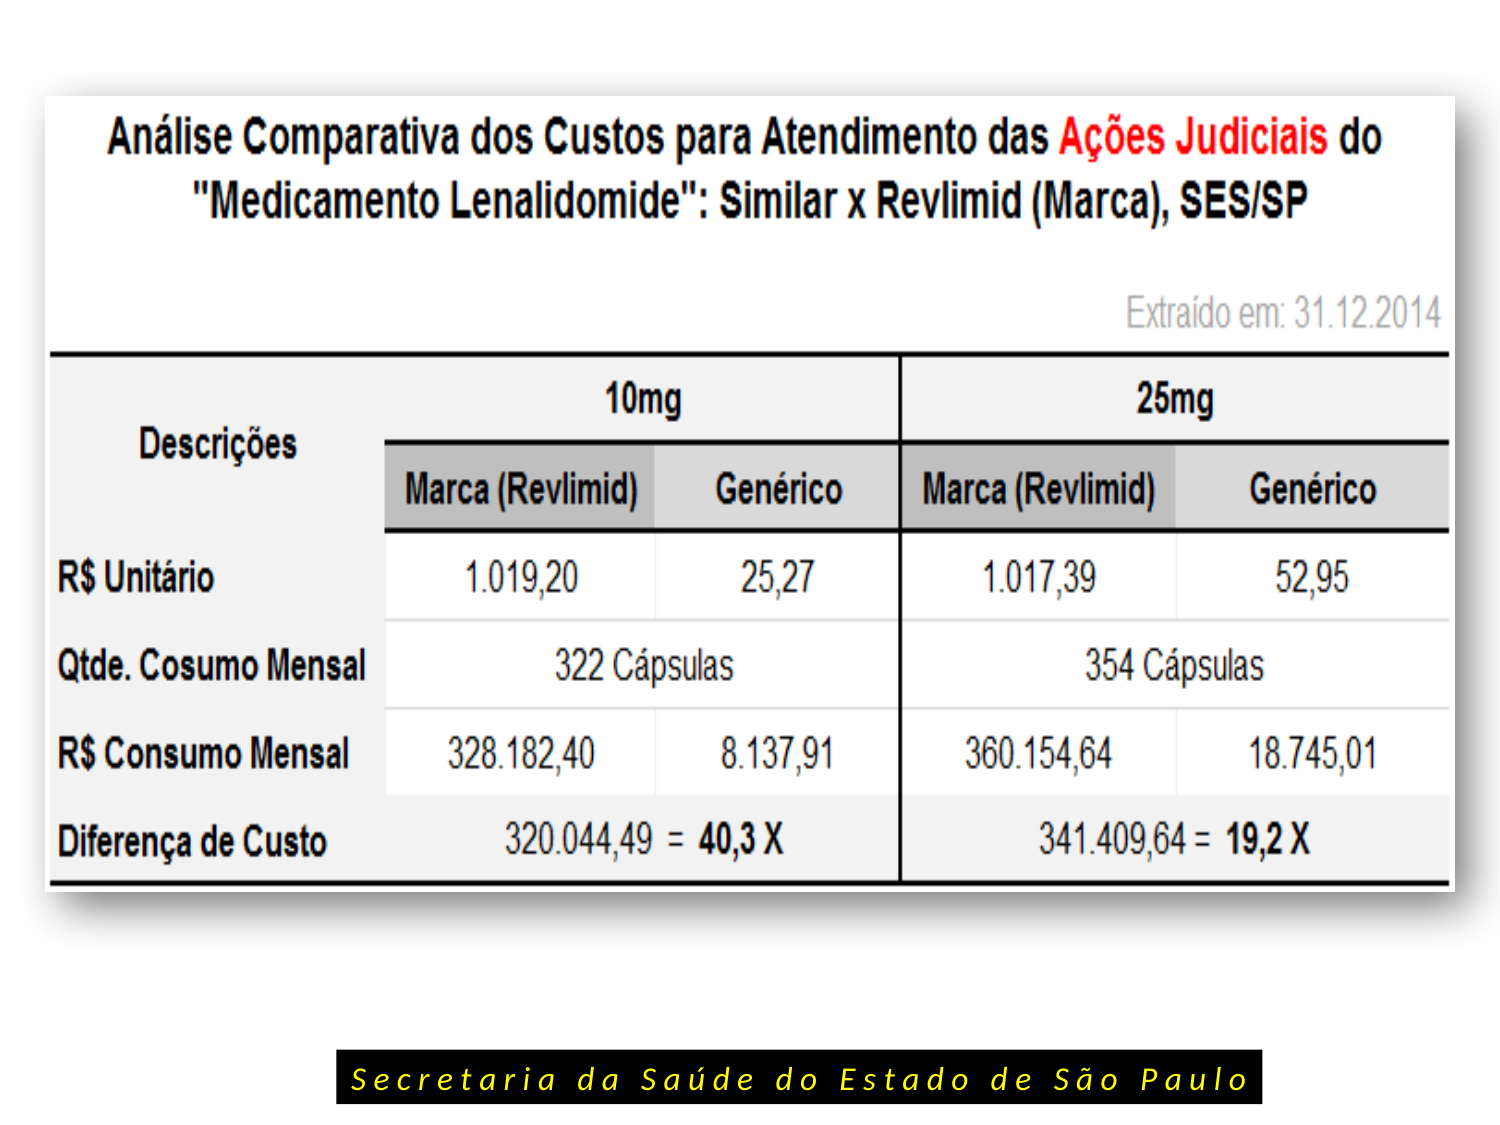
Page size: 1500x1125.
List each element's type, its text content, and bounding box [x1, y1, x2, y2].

picture [45, 96, 1455, 892]
text_box S e c r e t a r i a d a S a ú d e d o E s t a d o d e S ã o P a u l o [336, 1049, 1263, 1105]
